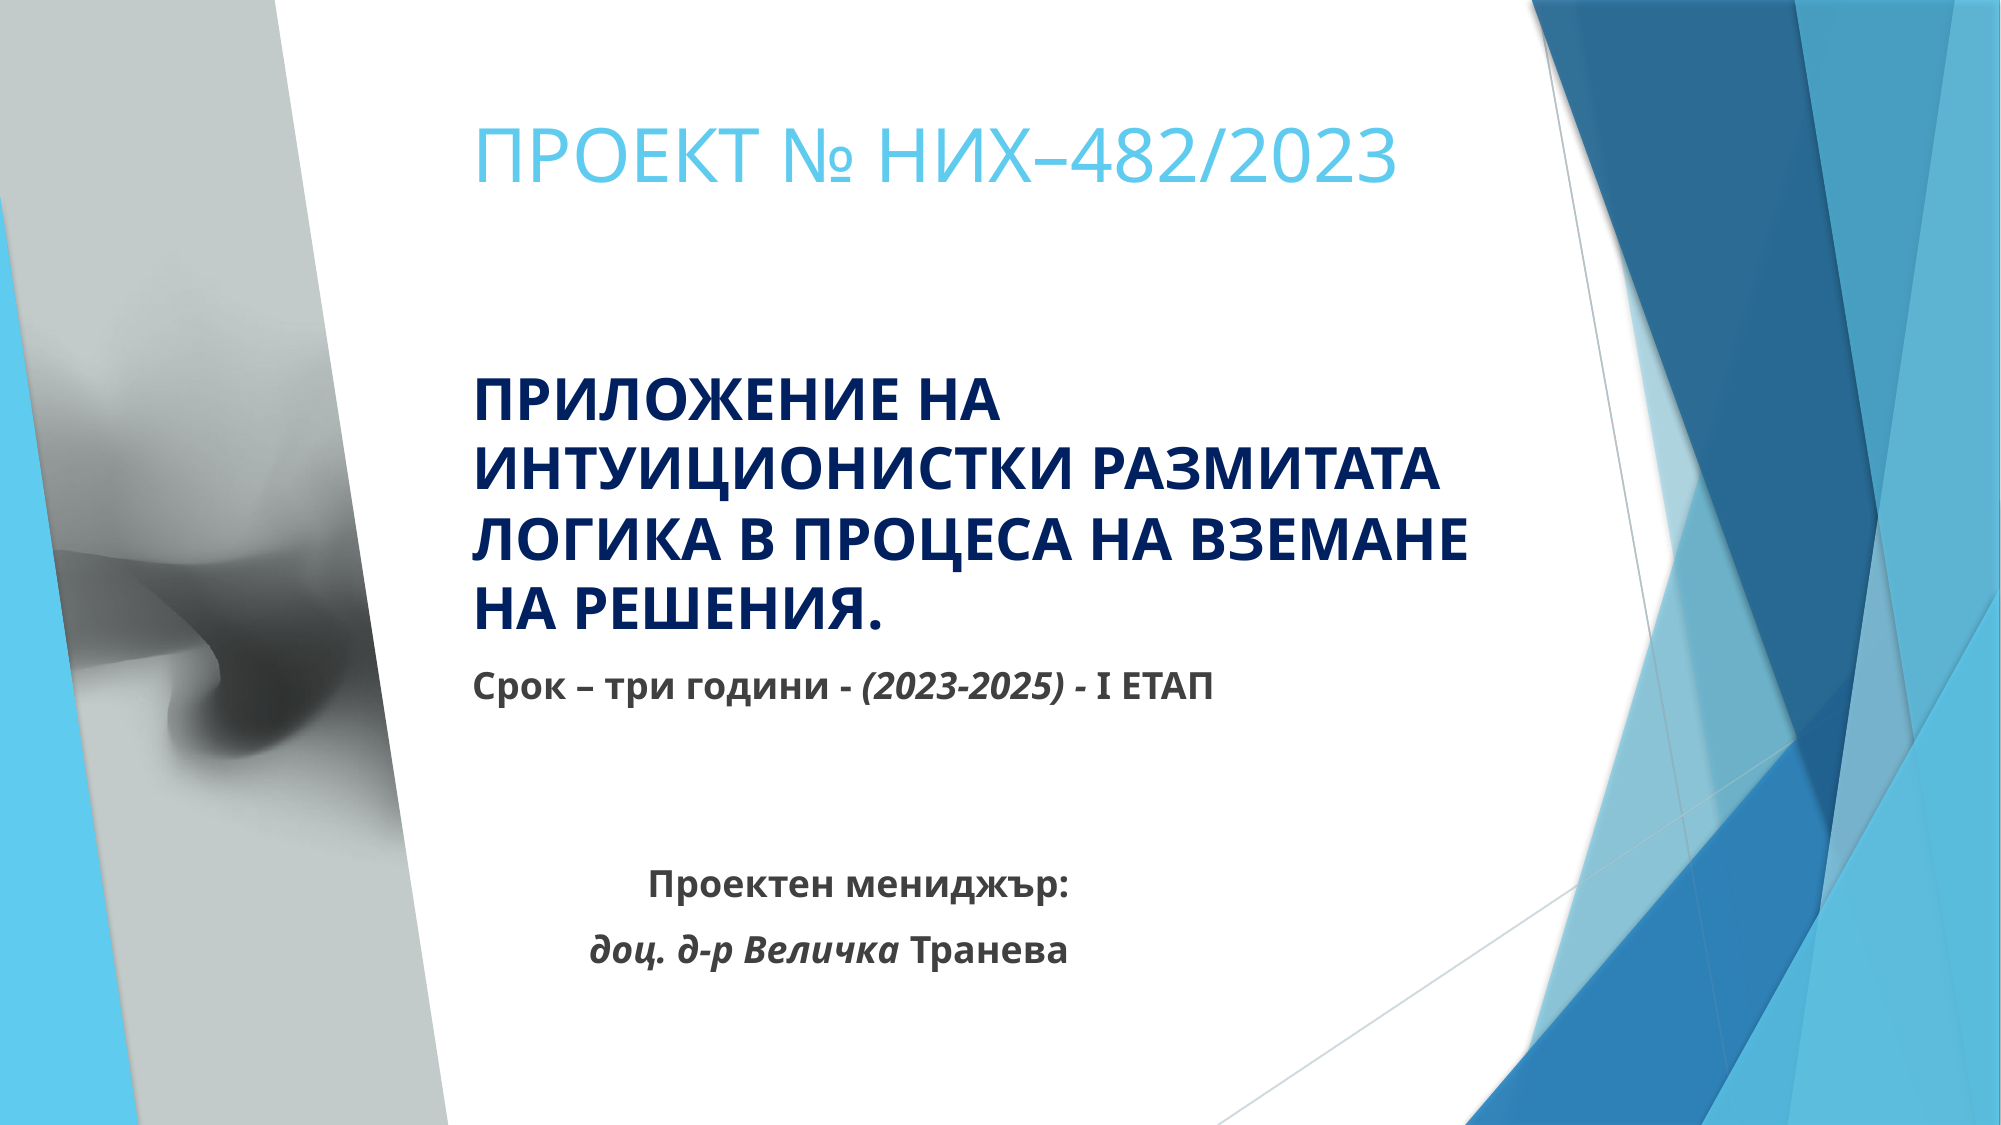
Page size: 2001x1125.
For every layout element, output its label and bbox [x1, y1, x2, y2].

text_box [450, 0, 2000, 1125]
picture [0, 0, 449, 1125]
